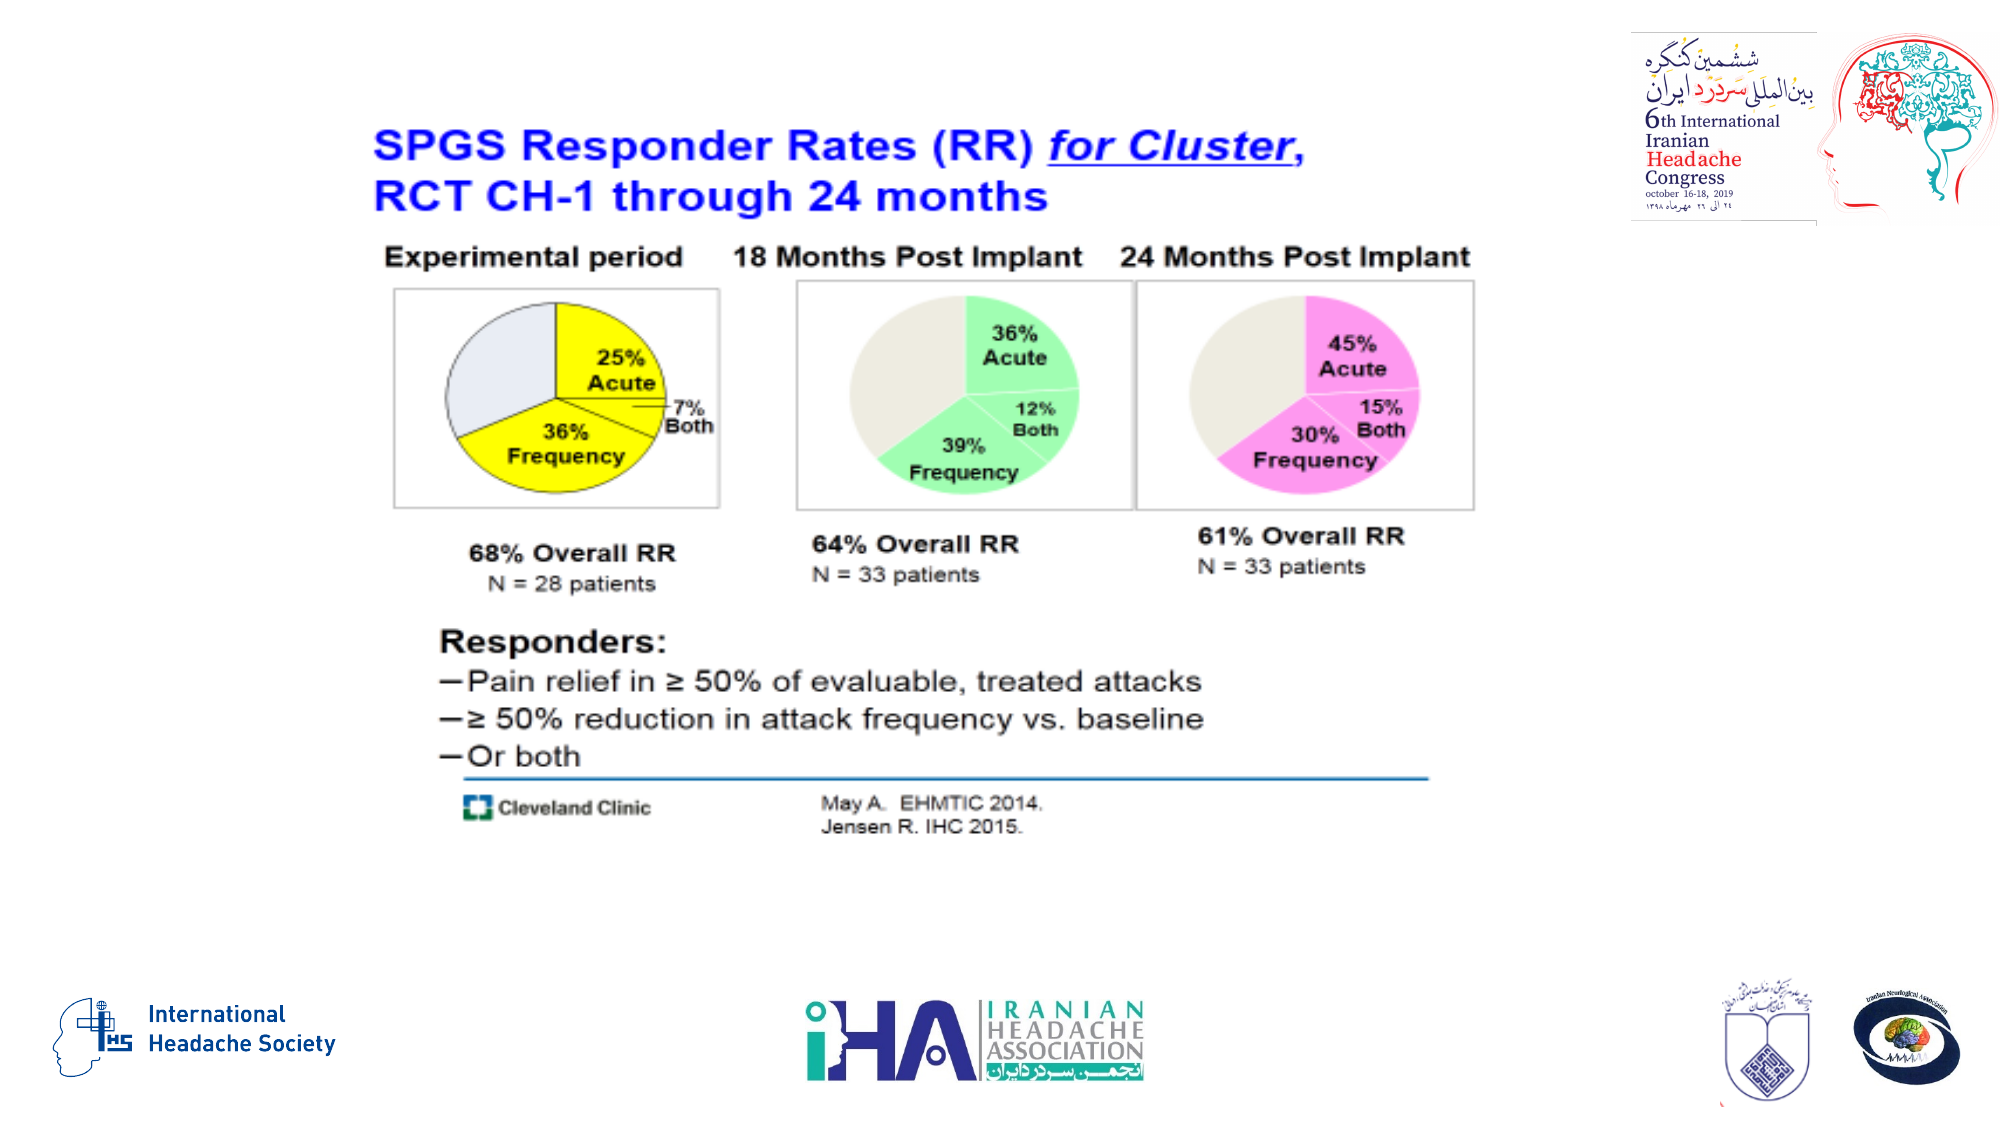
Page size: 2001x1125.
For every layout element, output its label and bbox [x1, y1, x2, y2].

picture [361, 114, 1485, 844]
picture [1852, 988, 1961, 1086]
list [805, 999, 1145, 1083]
picture [1631, 32, 2000, 226]
picture [1720, 969, 1838, 1107]
picture [25, 969, 362, 1105]
